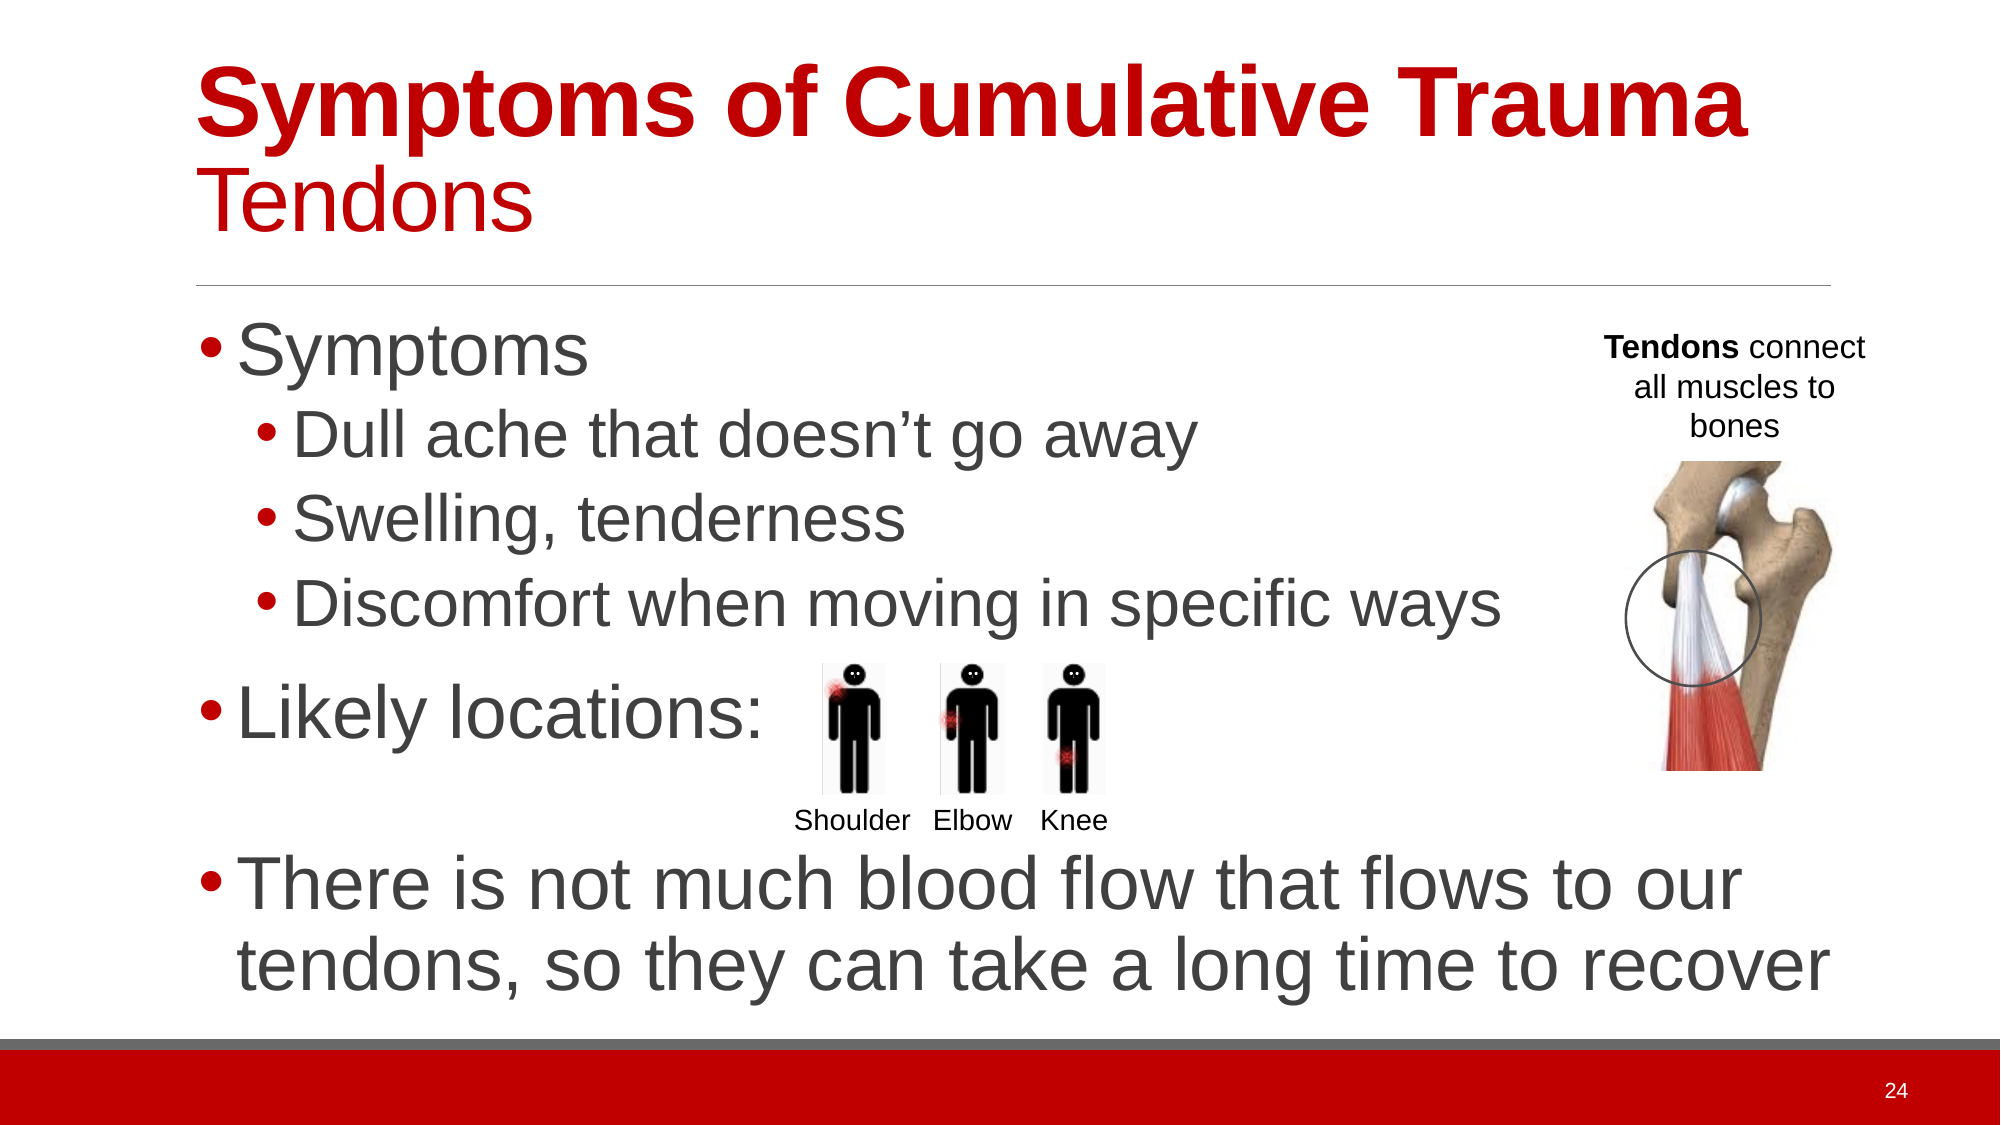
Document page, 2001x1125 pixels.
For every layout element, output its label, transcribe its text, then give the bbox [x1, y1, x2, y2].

list Symptoms Dull ache that doesn’t go away Swelling, tenderness Discomfort when moving in specific ways Likely locations: There is not much blood flow that flows to our tendons, so they can take a long time to recover [180, 302, 1853, 963]
text_box Elbow [894, 803, 996, 844]
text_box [817, 663, 1107, 795]
text_box Knee [996, 794, 1153, 844]
slide_number 24 [1708, 1059, 1924, 1120]
title Symptoms of Cumulative Trauma Tendons [180, 47, 1830, 285]
text_box Shoulder [774, 794, 894, 844]
text_box Tendons connect all muscles to bones [1573, 317, 1897, 452]
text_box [1622, 461, 1841, 772]
